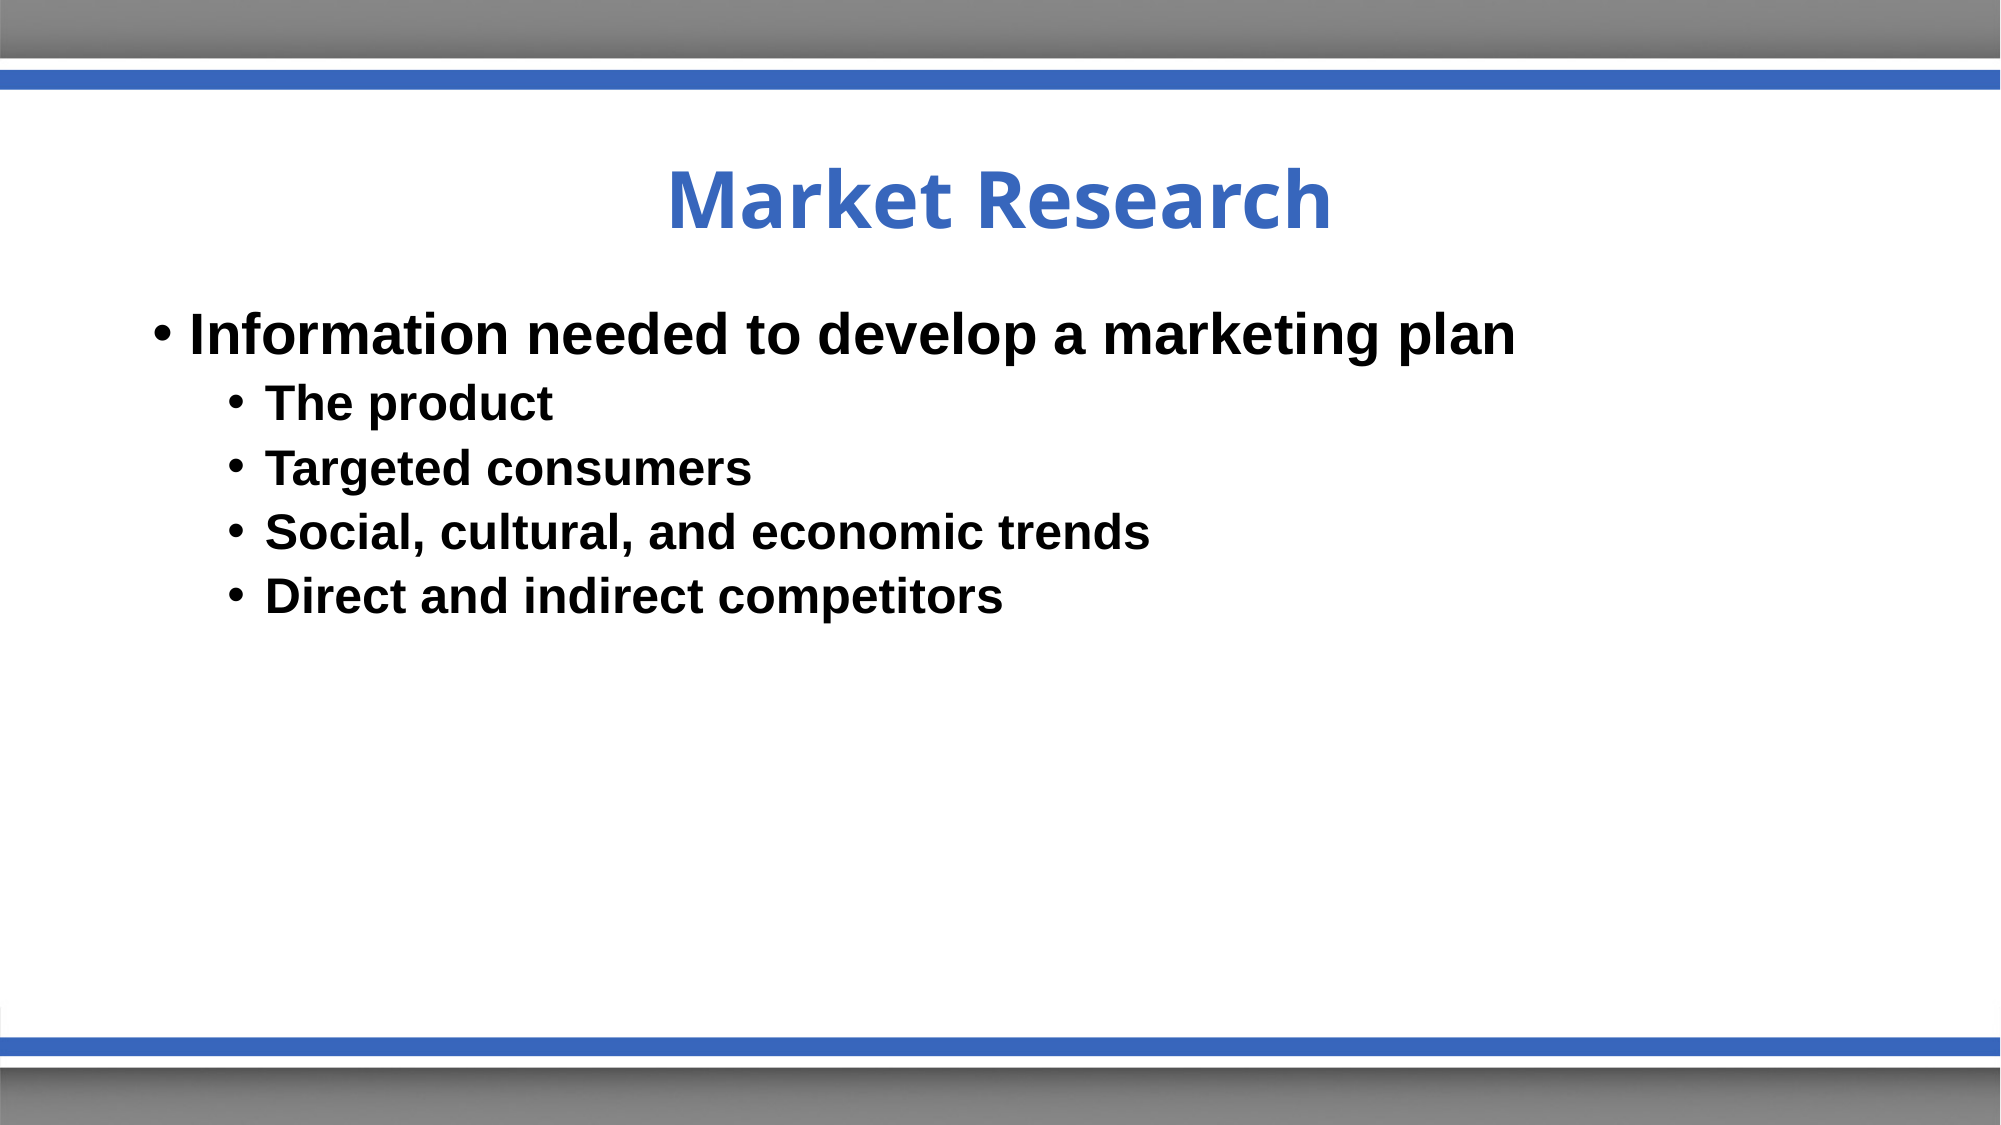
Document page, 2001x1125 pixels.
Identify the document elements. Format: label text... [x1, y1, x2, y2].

picture [0, 0, 2001, 1125]
title Market Research [137, 109, 1863, 296]
list Information needed to develop a marketing plan The product Targeted consumers Social, cultural, and economic trends Direct and indirect competitors [137, 296, 1863, 981]
